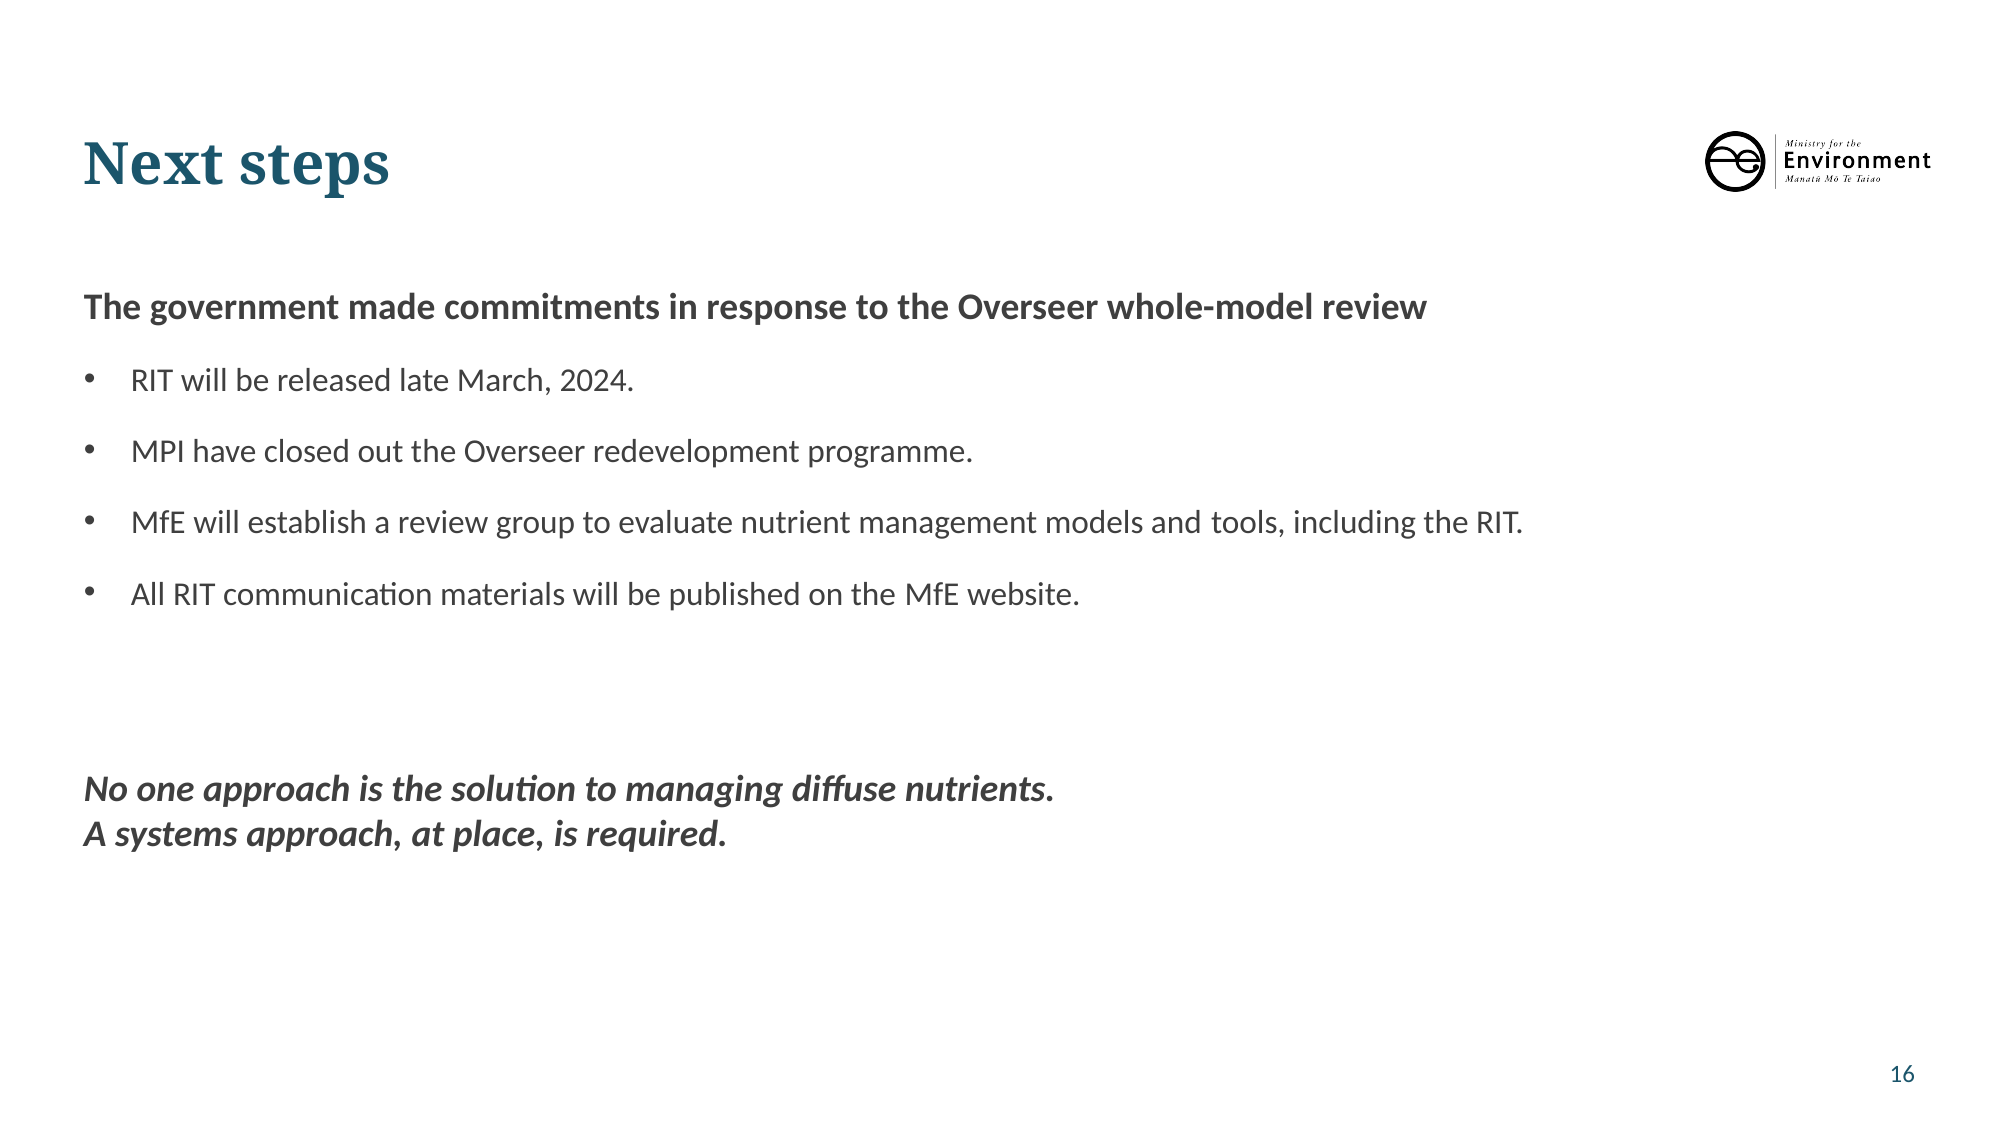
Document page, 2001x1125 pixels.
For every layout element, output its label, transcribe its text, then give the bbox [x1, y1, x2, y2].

list The government made commitments in response to the Overseer whole-model review RIT will be released late March, 2024. MPI have closed out the Overseer redevelopment programme. MfE will establish a review group to evaluate nutrient management models and tools, including the RIT. All RIT communication materials will be published on the MfE website. No one approach is the solution to managing diffuse nutrients. A systems approach, at place, is required. [68, 274, 1817, 984]
list Next steps [68, 118, 1211, 204]
picture [1705, 131, 1931, 192]
slide_number 16 [1480, 1042, 1931, 1103]
